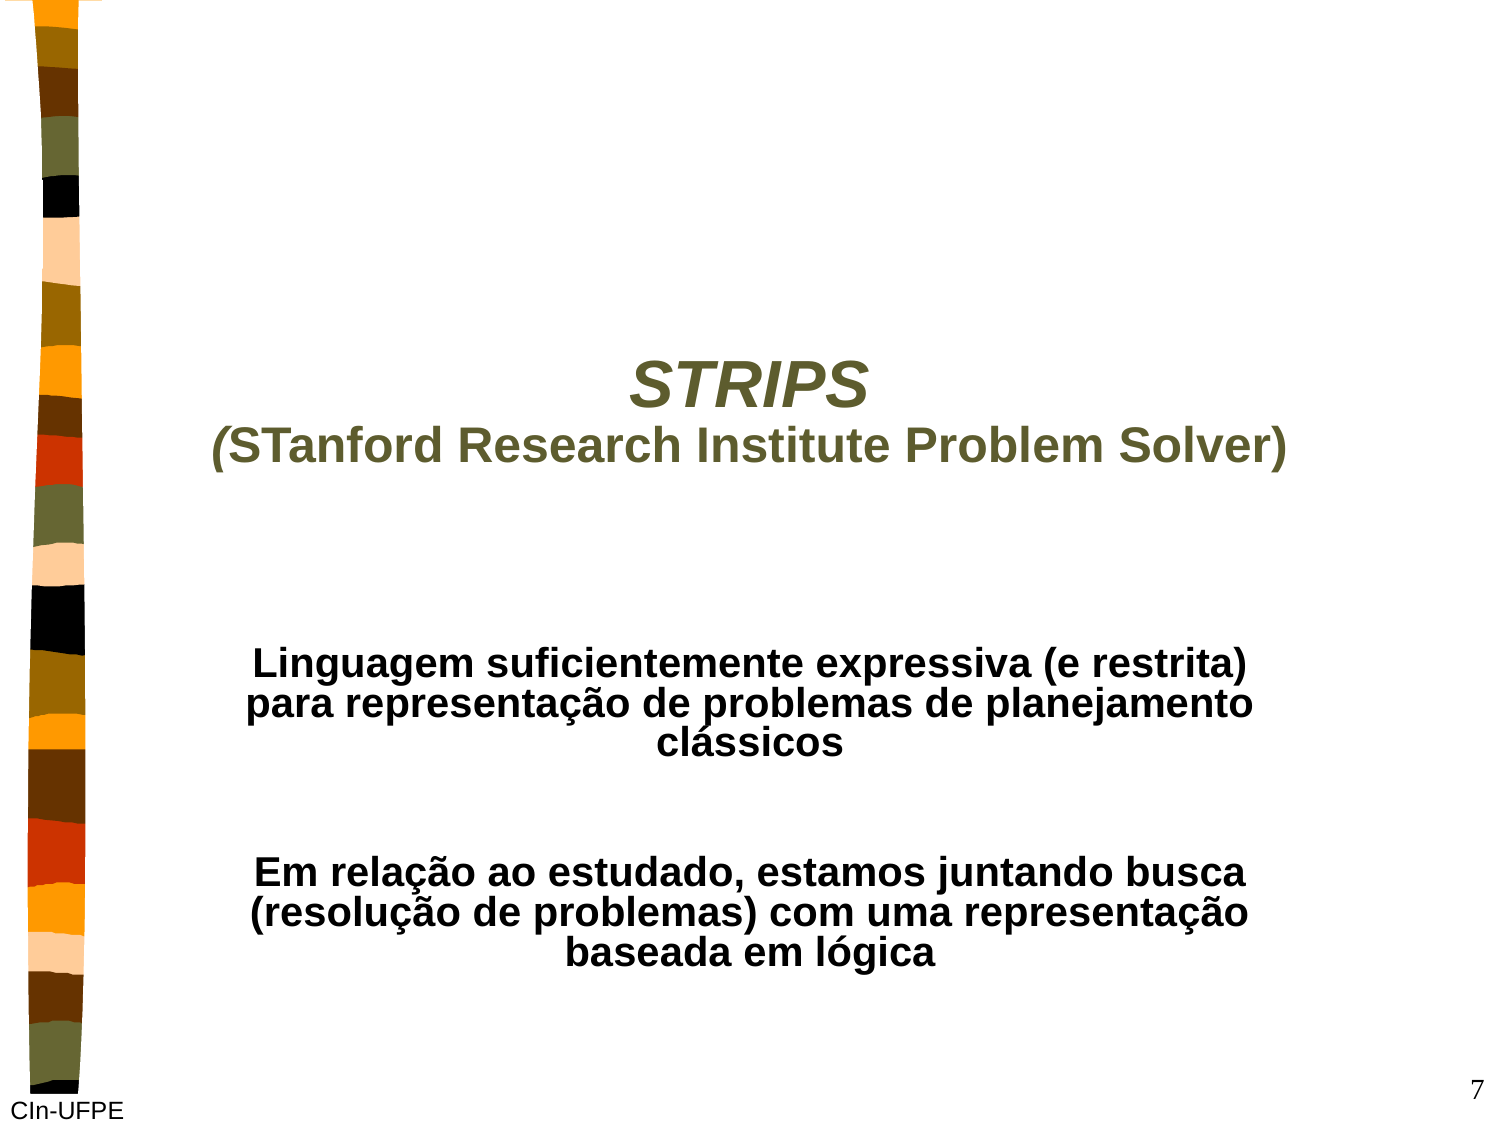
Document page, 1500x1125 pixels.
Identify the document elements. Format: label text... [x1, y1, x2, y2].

subtitle Linguagem suficientemente expressiva (e restrita) para representação de problemas de planejamento clássicos Em relação ao estudado, estamos juntando busca (resolução de problemas) com uma representação baseada em lógica [224, 637, 1276, 1000]
slide_number 7 [1362, 1049, 1500, 1125]
title STRIPS (STanford Research Institute Problem Solver) [112, 349, 1388, 478]
